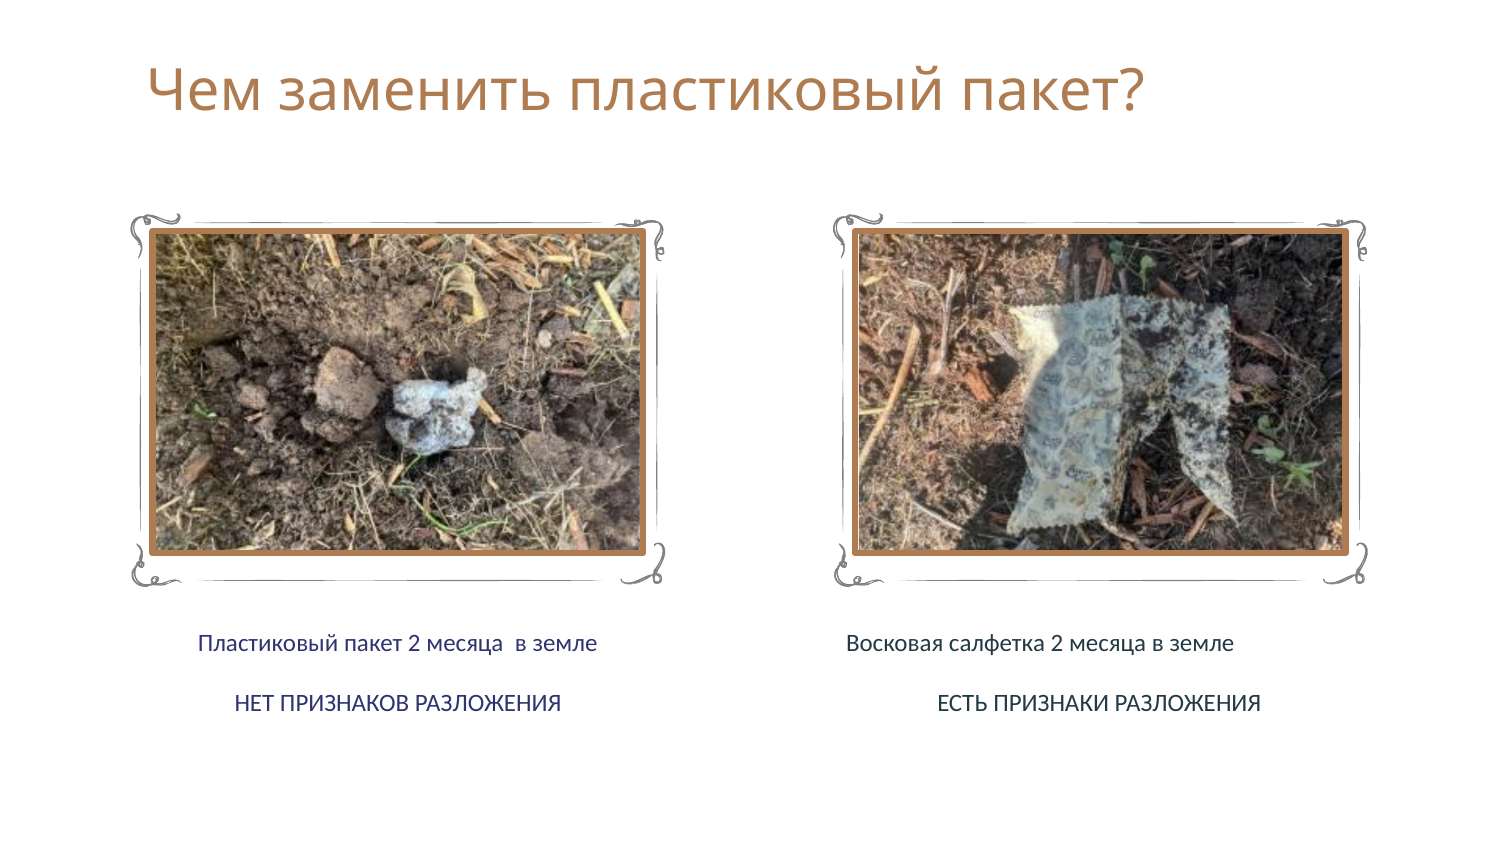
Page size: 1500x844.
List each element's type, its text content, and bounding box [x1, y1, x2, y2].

picture [155, 233, 641, 551]
list Пластиковый пакет 2 месяца в земле НЕТ ПРИЗНАКОВ РАЗЛОЖЕНИЯ [129, 607, 667, 732]
title Чем заменить пластиковый пакет? [131, 37, 1369, 188]
list Восковая салфетка 2 месяца в земле ЕСТЬ ПРИЗНАКИ РАЗЛОЖЕНИЯ [831, 607, 1369, 732]
picture [857, 233, 1343, 551]
